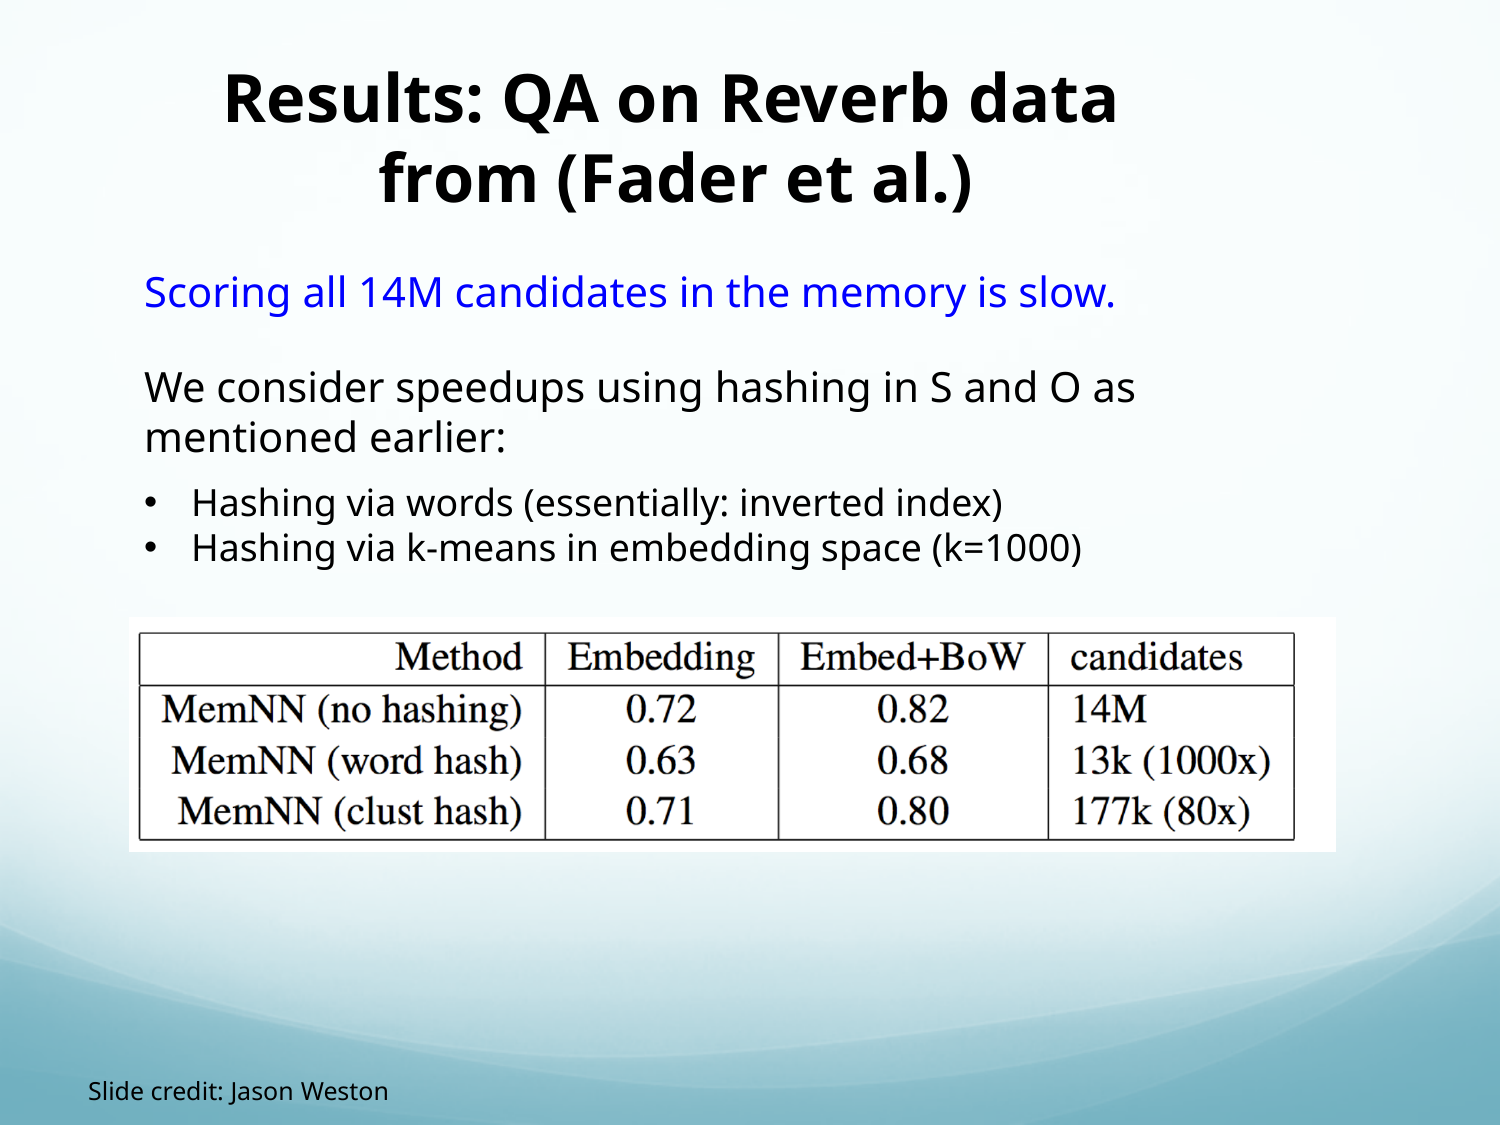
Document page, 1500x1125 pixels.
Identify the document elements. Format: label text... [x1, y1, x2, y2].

picture [128, 616, 1336, 853]
text_box We consider speedups using hashing in S and O as mentioned earlier: [129, 353, 1335, 469]
text_box Slide credit: Jason Weston [73, 1067, 405, 1113]
text_box Scoring all 14M candidates in the memory is slow. [129, 257, 1238, 323]
text_box Results: QA on Reverb data from (Fader et al.) [208, 48, 1427, 223]
text_box Hashing via words (essentially: inverted index) Hashing via k-means in embedding space (k=1000) [129, 471, 1291, 577]
